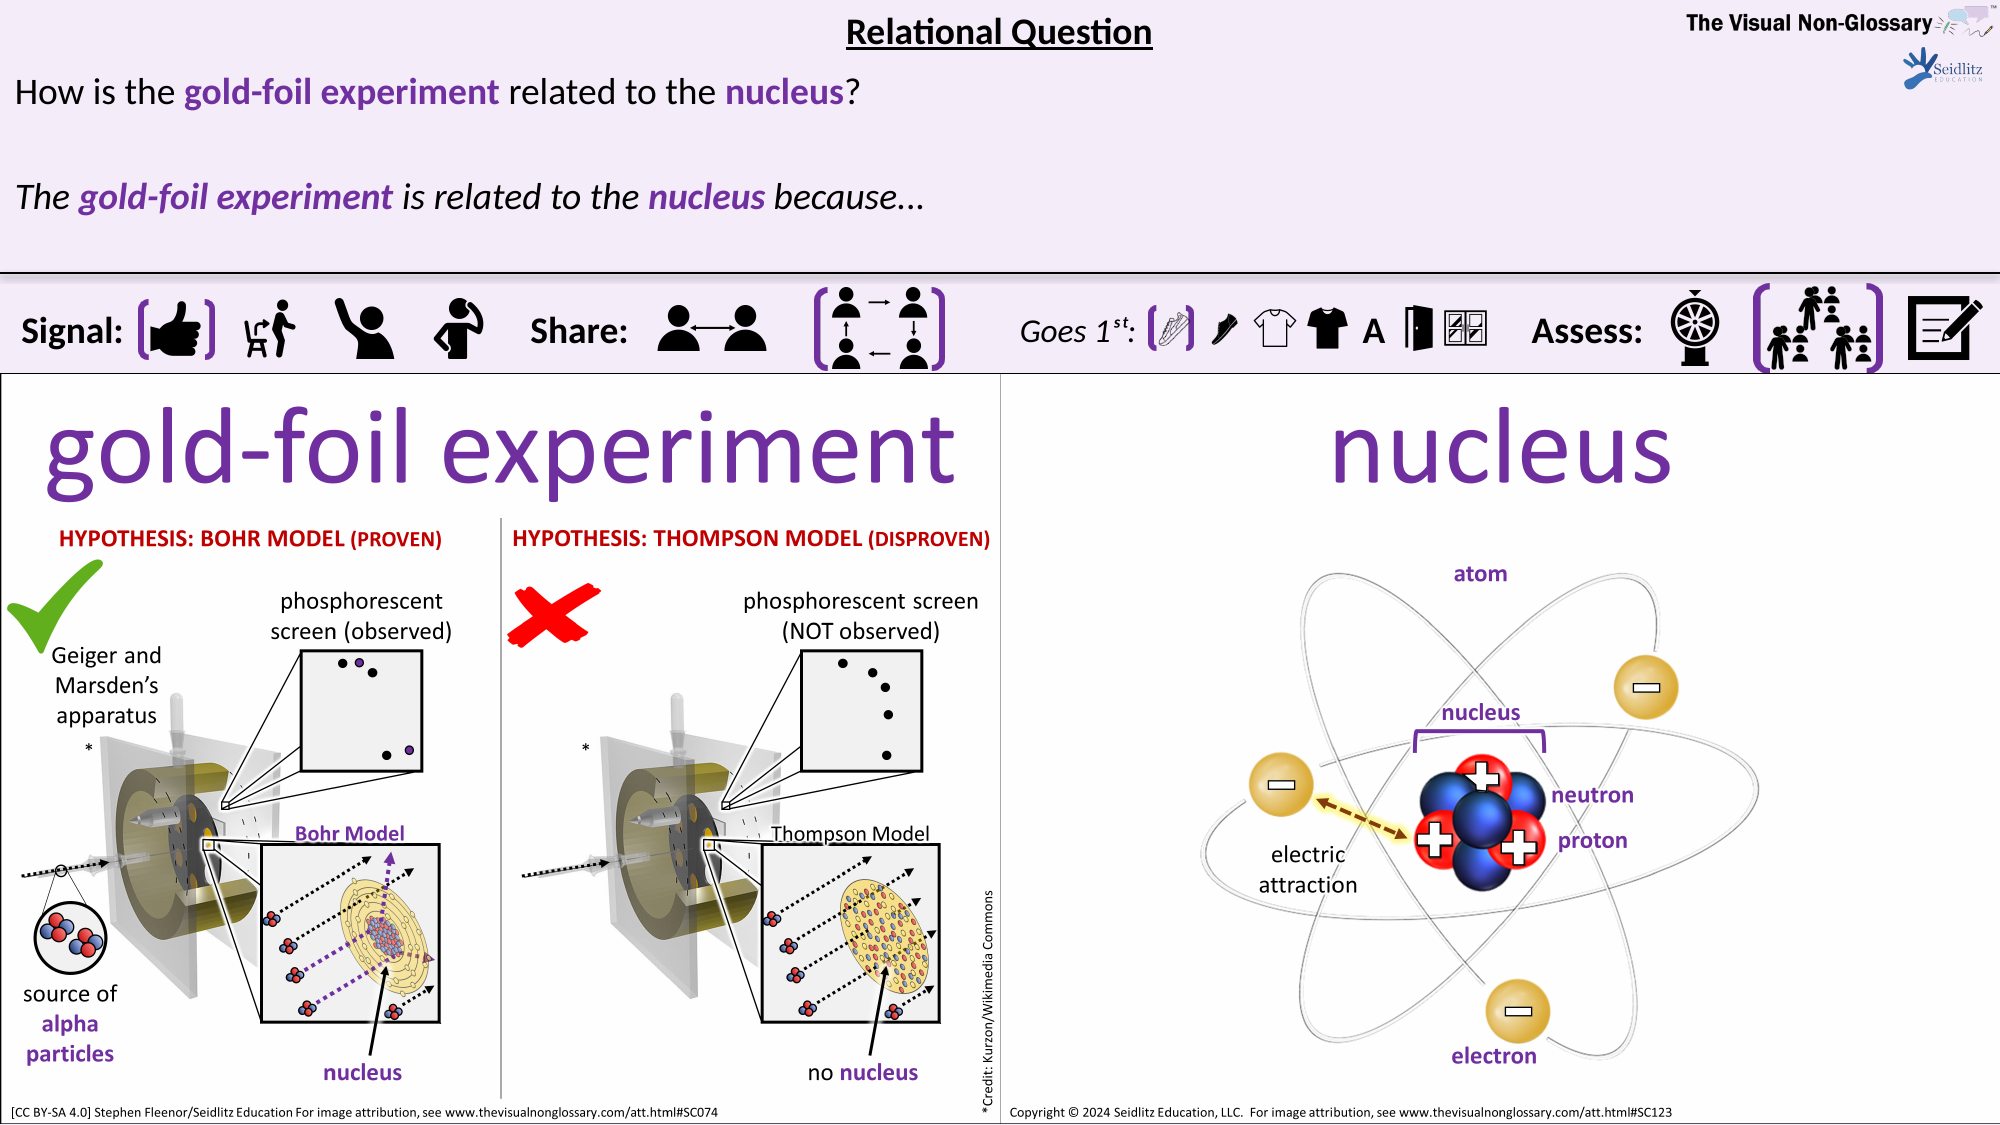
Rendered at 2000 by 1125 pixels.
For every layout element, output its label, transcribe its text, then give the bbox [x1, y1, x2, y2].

picture [656, 305, 769, 352]
text_box Relational Question [831, 0, 1169, 59]
picture [428, 298, 490, 359]
picture [1148, 305, 1195, 352]
picture [1657, 290, 1733, 367]
picture [0, 283, 2000, 1124]
text_box Assess: [1516, 298, 1652, 359]
picture [1898, 44, 1991, 97]
text_box A [1347, 298, 1401, 359]
picture [814, 287, 946, 371]
picture [1396, 305, 1489, 352]
picture [239, 298, 301, 359]
text_box The gold-foil experiment is related to the nucleus because... [0, 164, 2000, 225]
text_box Share: [515, 298, 644, 359]
picture [137, 298, 215, 361]
text_box Signal: [6, 298, 138, 359]
text_box Goes 1ˢᵗ: [1005, 301, 1152, 357]
text_box How is the gold-foil experiment related to the nucleus? [0, 59, 2000, 120]
picture [1252, 305, 1298, 352]
picture [1907, 290, 1984, 367]
picture [1202, 310, 1241, 349]
picture [1304, 305, 1351, 352]
picture [1672, 0, 2000, 40]
picture [334, 298, 395, 359]
